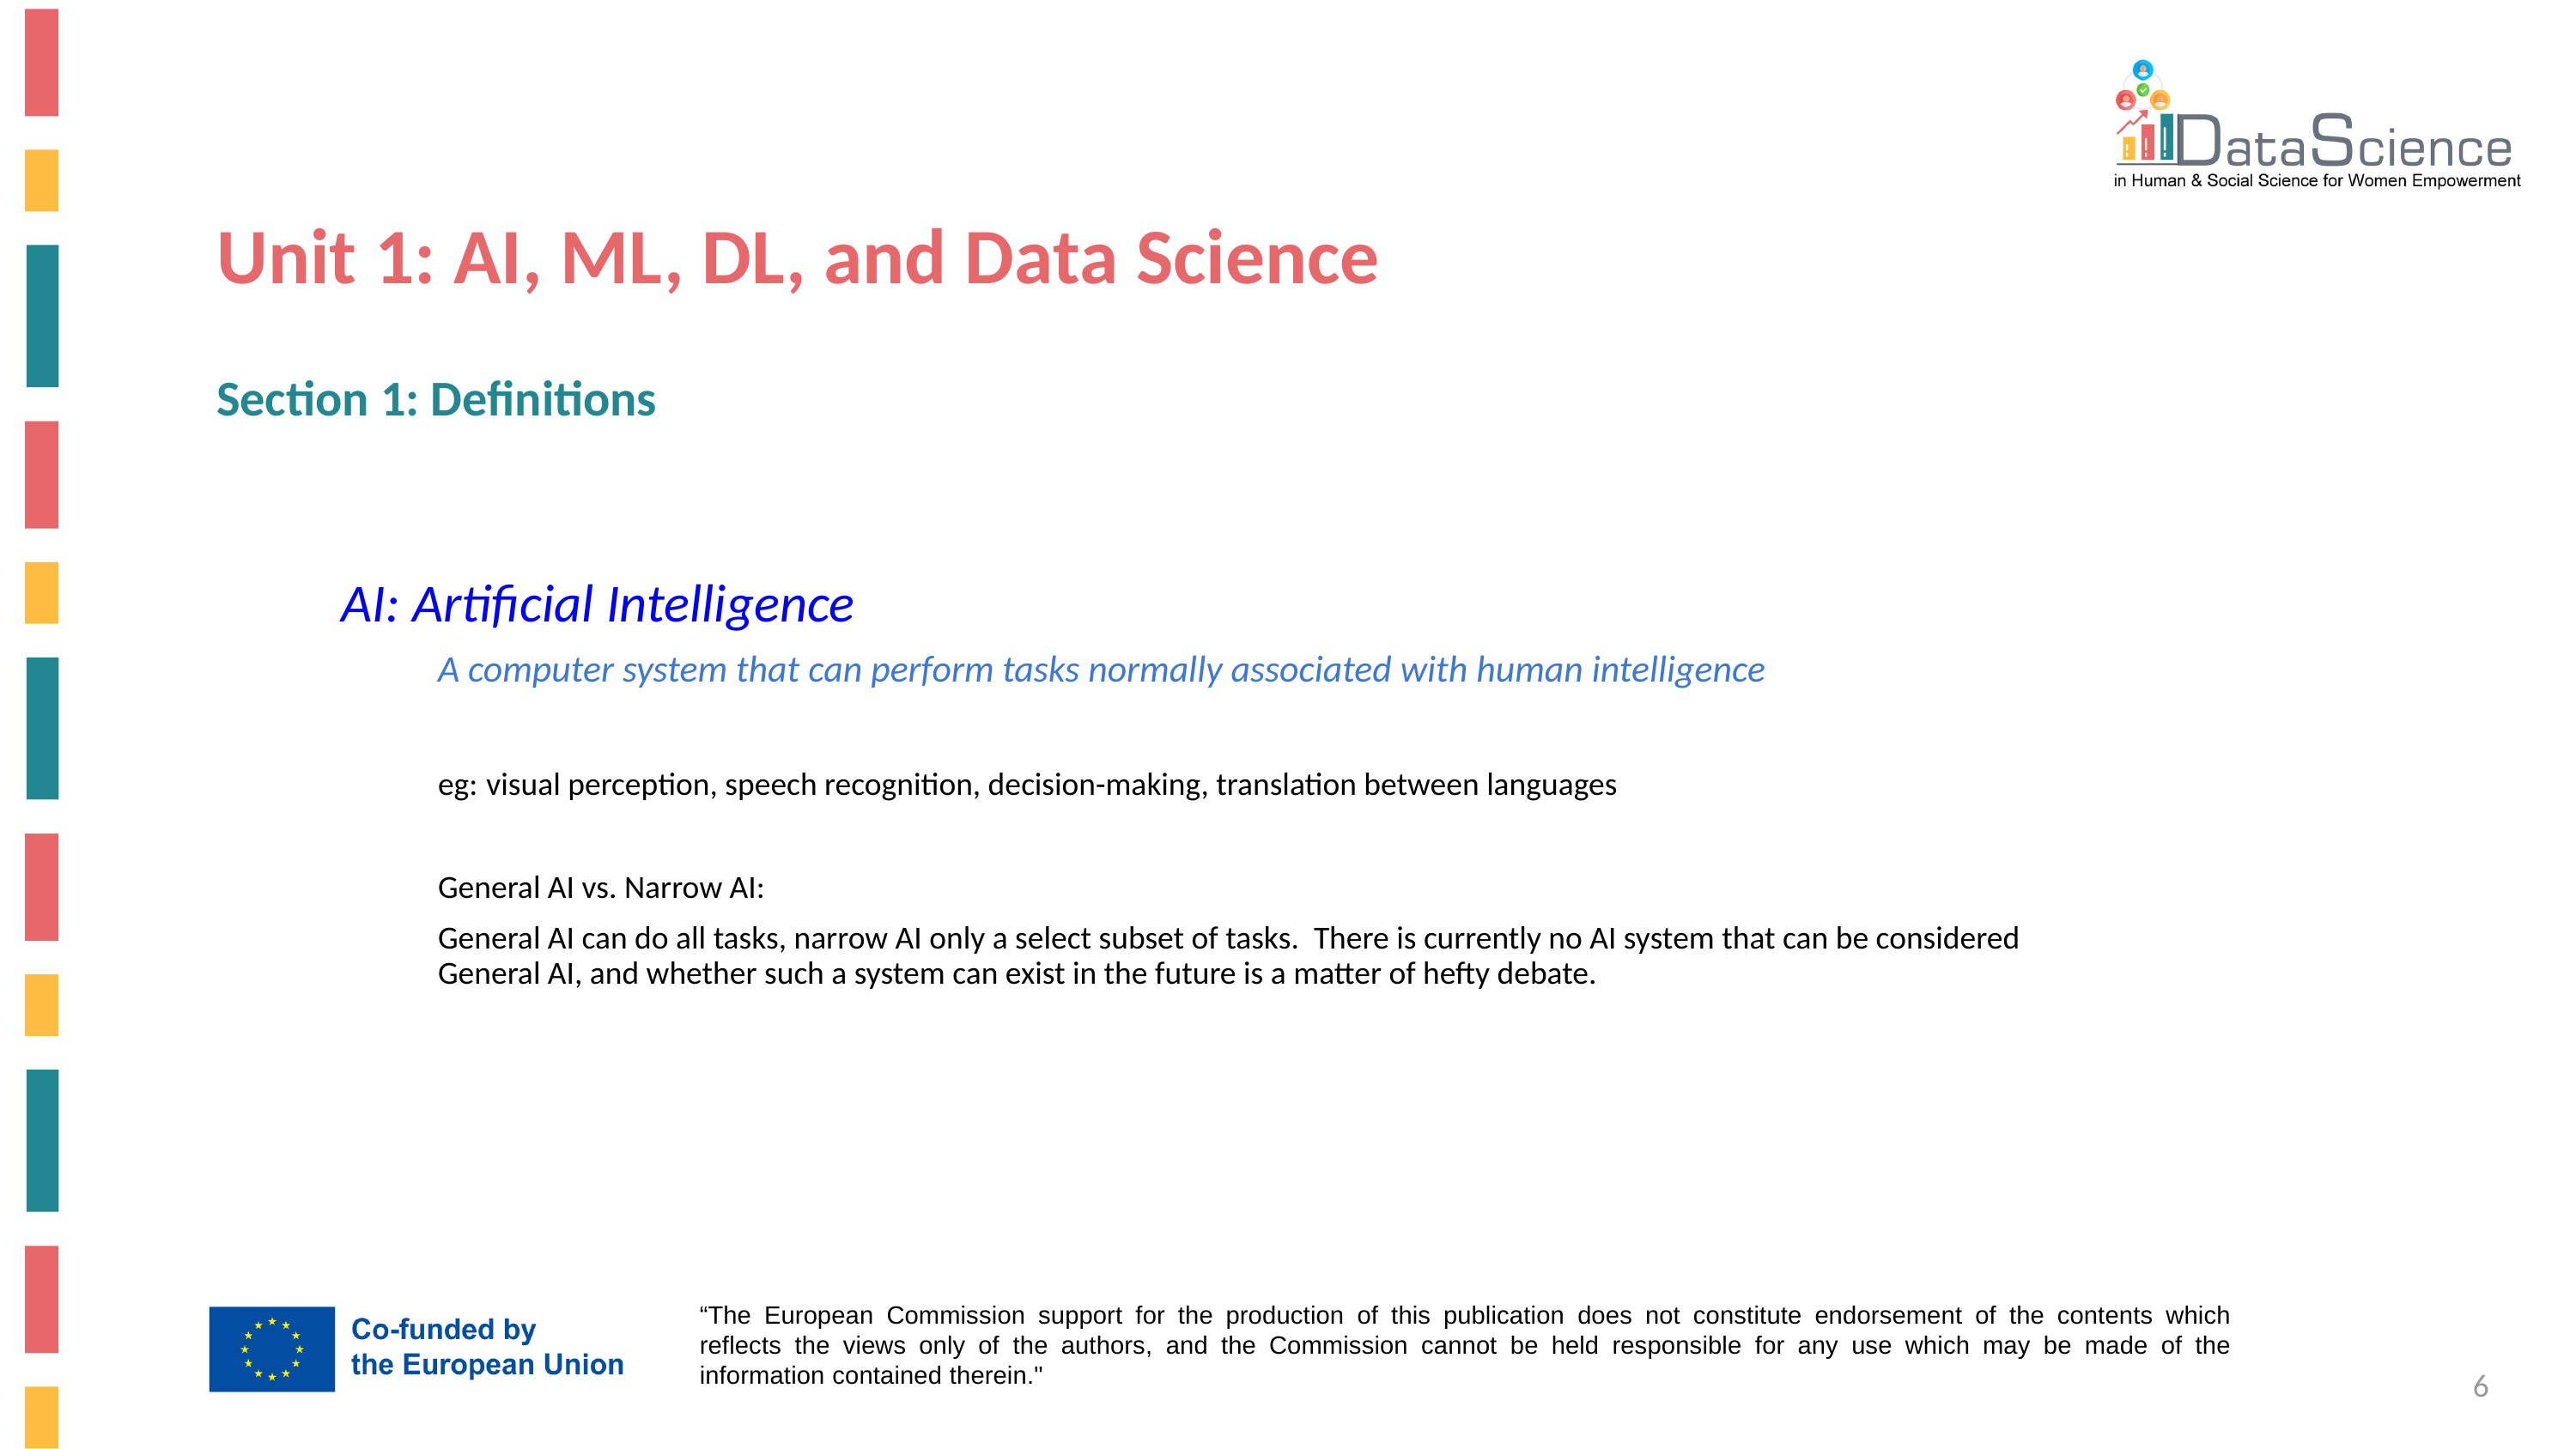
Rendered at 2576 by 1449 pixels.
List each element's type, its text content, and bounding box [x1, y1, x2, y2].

text_box Section 1: Definitions [204, 359, 1619, 433]
picture [204, 1301, 655, 1397]
list AI: Artificial Intelligence A computer system that can perform tasks normally associated with human intelligence eg: visual perception, speech recognition, decision-making, translation between languages General AI vs. Narrow AI: General AI can do all tasks, narrow AI only a select subset of tasks. There is currently no AI system that can be considered General AI, and whether such a system can exist in the future is a matter of hefty debate. [322, 485, 2093, 1154]
picture [2114, 58, 2522, 191]
text_box Unit 1: AI, ML, DL, and Data Science [204, 198, 1619, 306]
